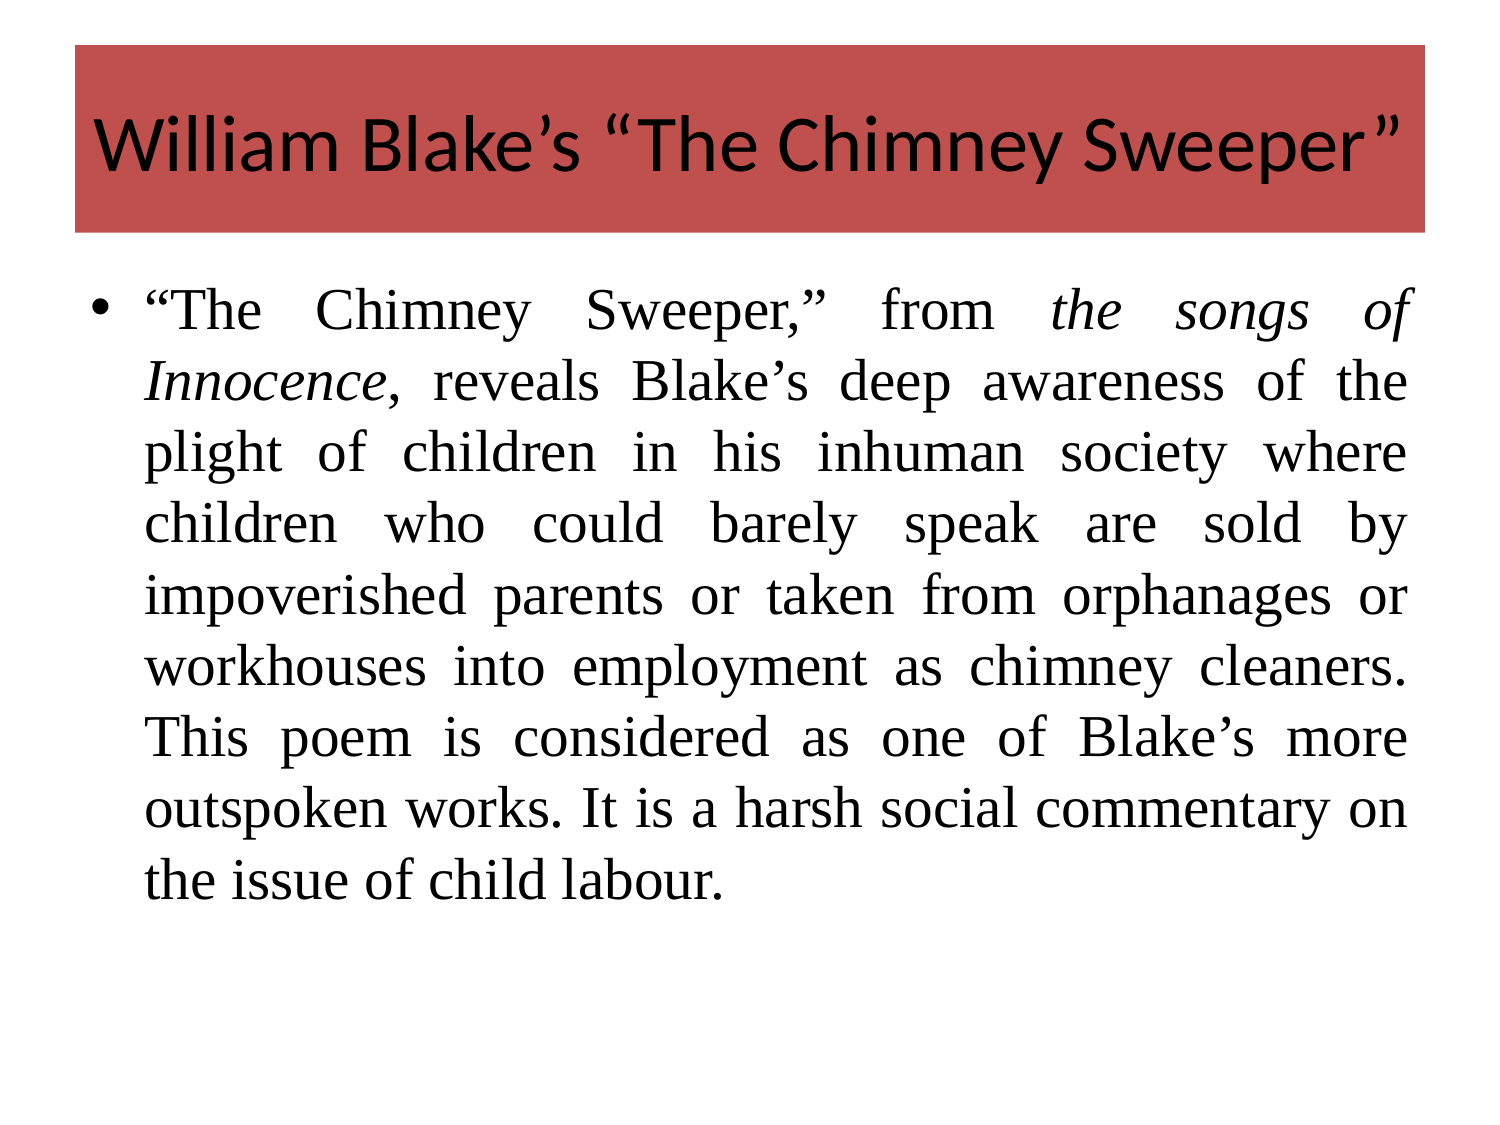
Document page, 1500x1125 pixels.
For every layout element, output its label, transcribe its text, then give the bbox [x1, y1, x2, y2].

list “The Chimney Sweeper,” from the songs of Innocence, reveals Blake’s deep awareness of the plight of children in his inhuman society where children who could barely speak are sold by impoverished parents or taken from orphanages or workhouses into employment as chimney cleaners. This poem is considered as one of Blake’s more outspoken works. It is a harsh social commentary on the issue of child labour. [75, 262, 1425, 1005]
title William Blake’s “The Chimney Sweeper” [75, 45, 1425, 233]
